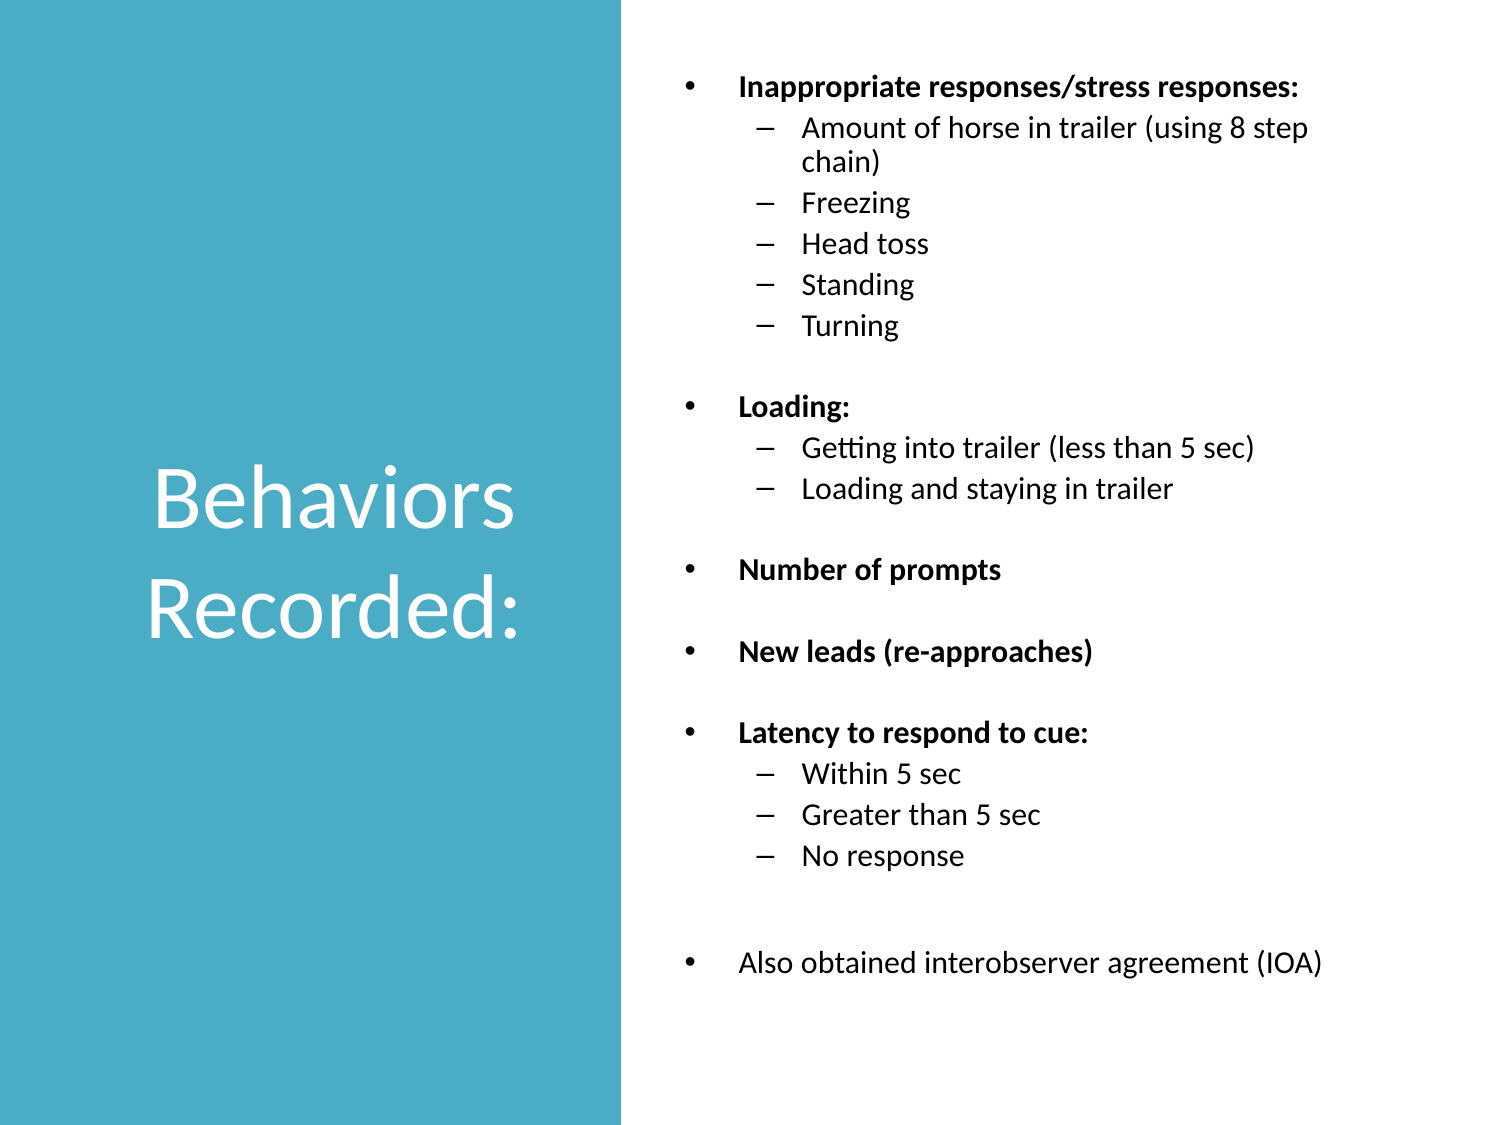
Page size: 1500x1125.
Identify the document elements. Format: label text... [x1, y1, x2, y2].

title Behaviors Recorded: [103, 102, 567, 991]
text_box [0, 0, 623, 1125]
list Inappropriate responses/stress responses: Amount of horse in trailer (using 8 step chain) Freezing Head toss Standing Turning Loading: Getting into trailer (less than 5 sec) Loading and staying in trailer Number of prompts New leads (re-approaches) Latency to respond to cue: Within 5 sec Greater than 5 sec No response Also obtained interobserver agreement (IOA) [669, 62, 1397, 991]
